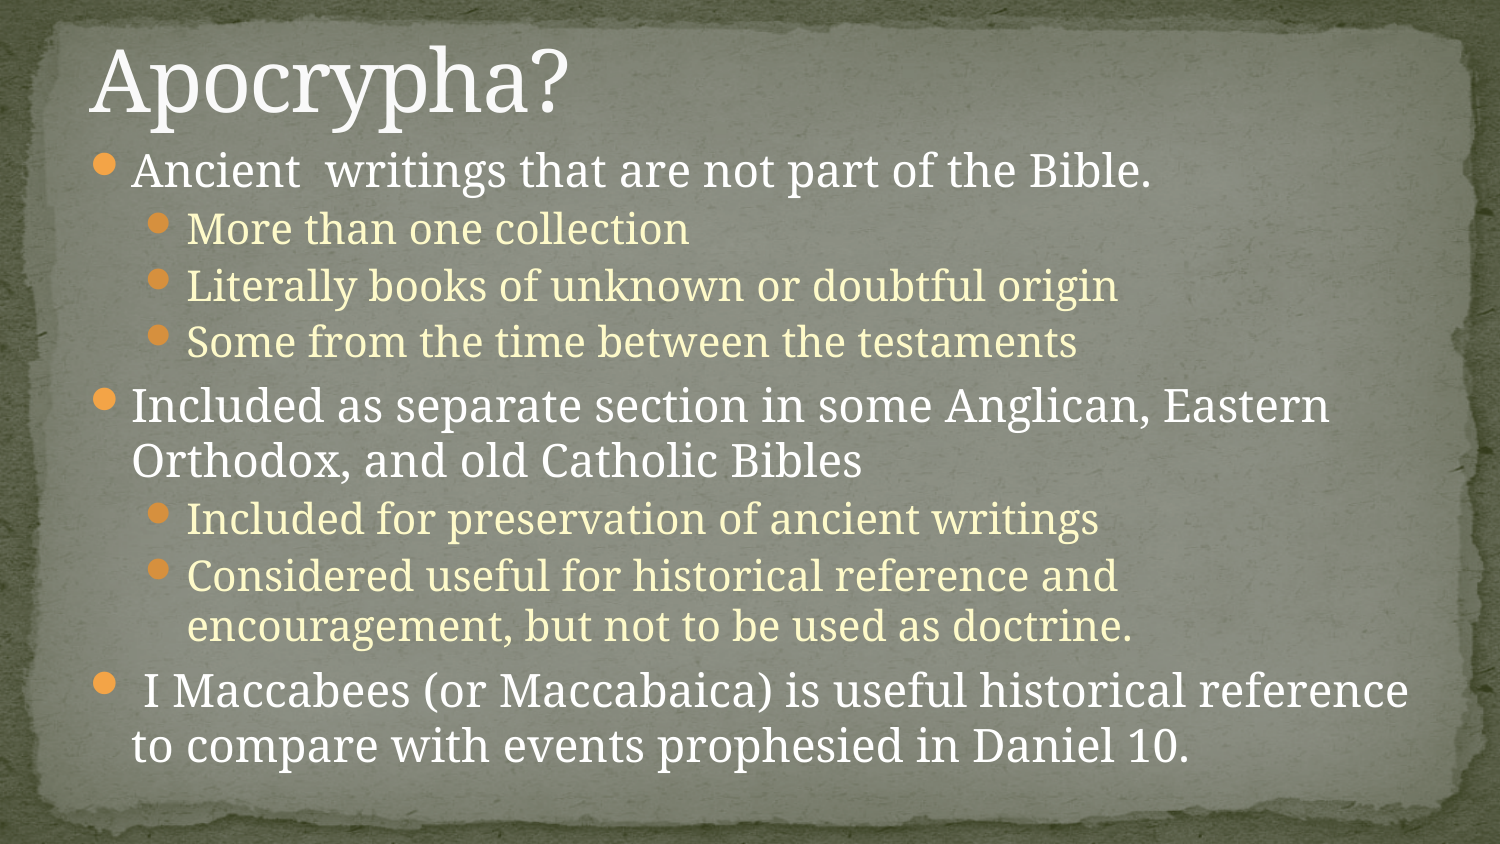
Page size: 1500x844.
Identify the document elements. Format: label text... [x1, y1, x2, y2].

list Ancient writings that are not part of the Bible. More than one collection Literally books of unknown or doubtful origin Some from the time between the testaments Included as separate section in some Anglican, Eastern Orthodox, and old Catholic Bibles Included for preservation of ancient writings Considered useful for historical reference and encouragement, but not to be used as doctrine. I Maccabees (or Maccabaica) is useful historical reference to compare with events prophesied in Daniel 10. [75, 134, 1425, 797]
title Apocrypha? [74, 9, 1425, 137]
